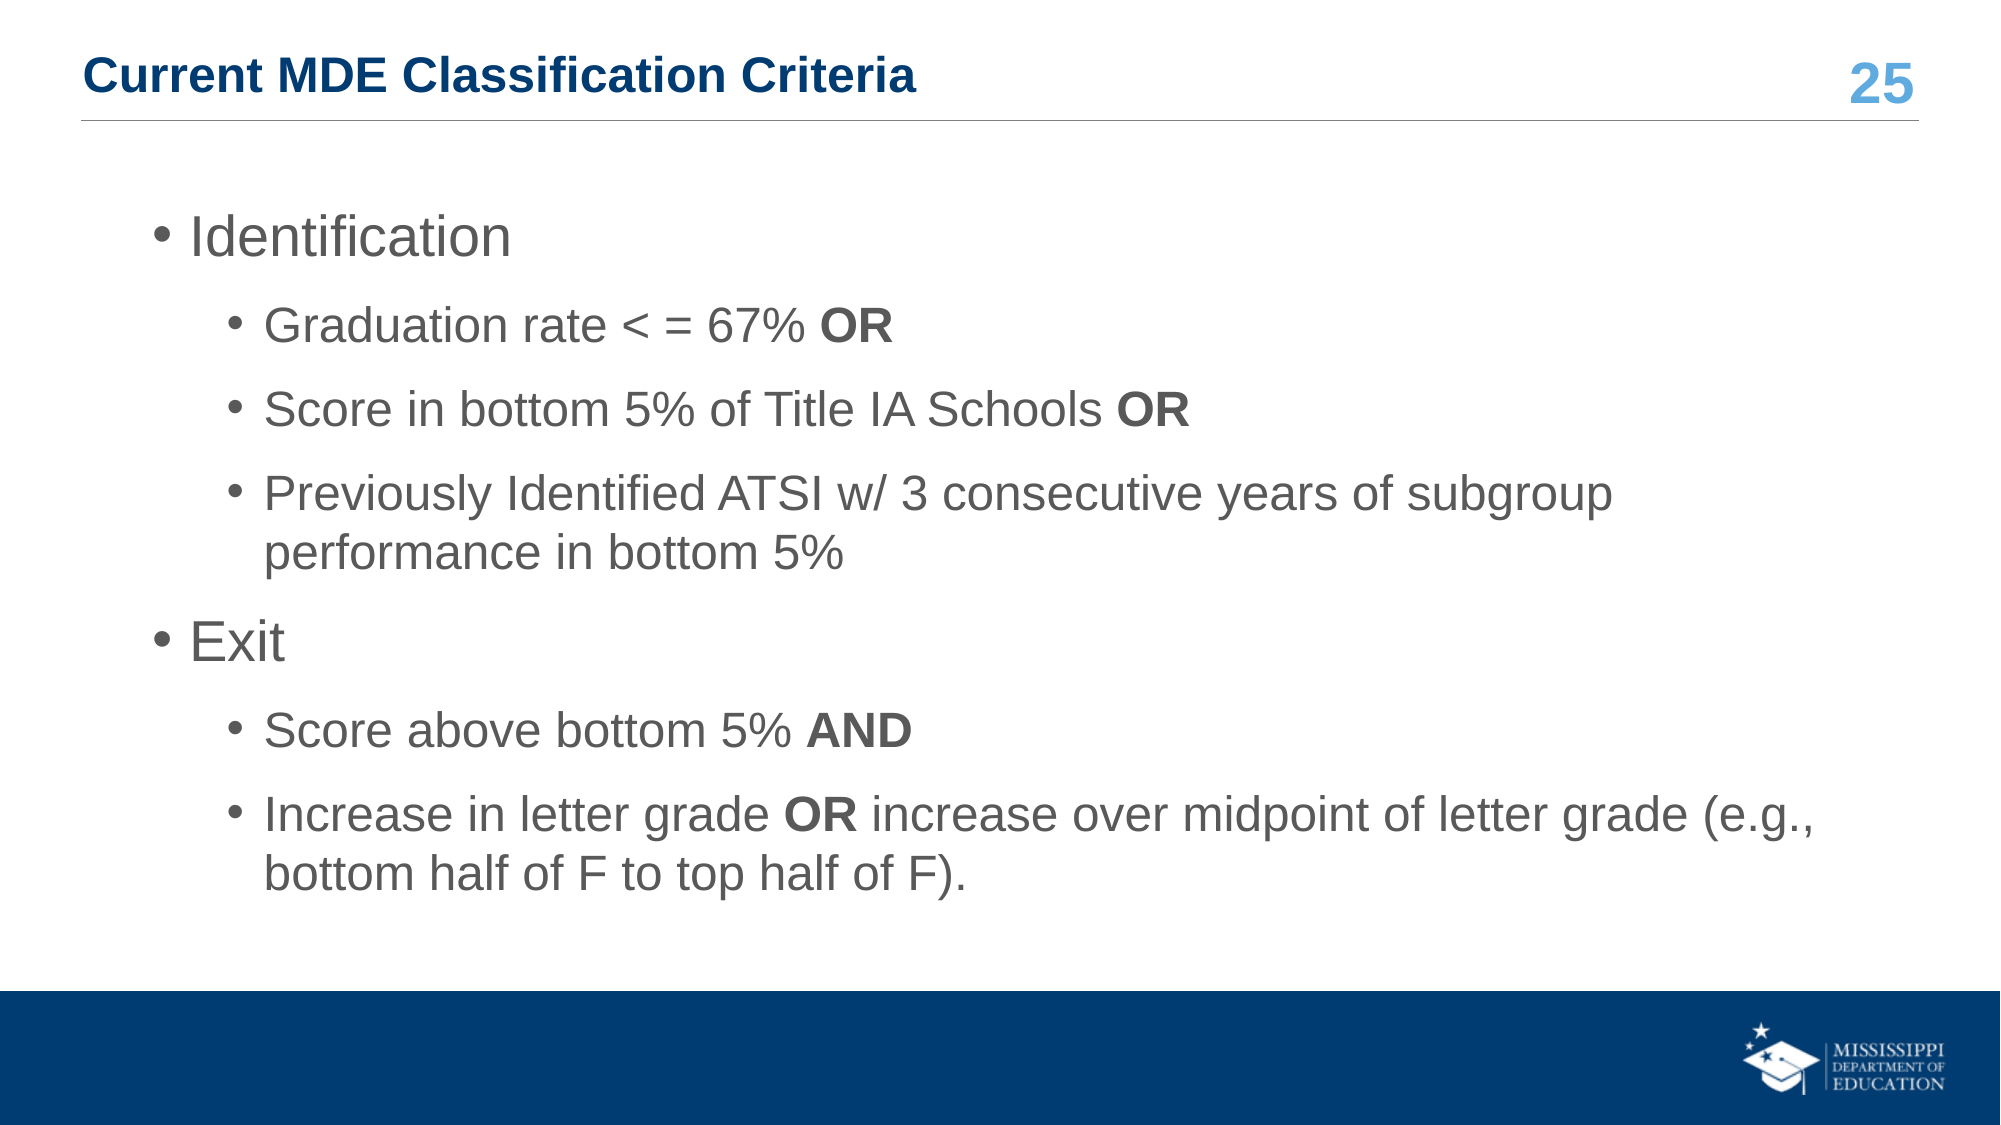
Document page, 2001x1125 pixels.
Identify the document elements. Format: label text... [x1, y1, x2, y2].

title Current MDE Classification Criteria [67, 45, 1808, 108]
list Identification Graduation rate < = 67% OR Score in bottom 5% of Title IA Schools OR Previously Identified ATSI w/ 3 consecutive years of subgroup performance in bottom 5% Exit Score above bottom 5% AND Increase in letter grade OR increase over midpoint of letter grade (e.g., bottom half of F to top half of F). [137, 191, 1863, 911]
picture [1742, 1021, 1946, 1095]
